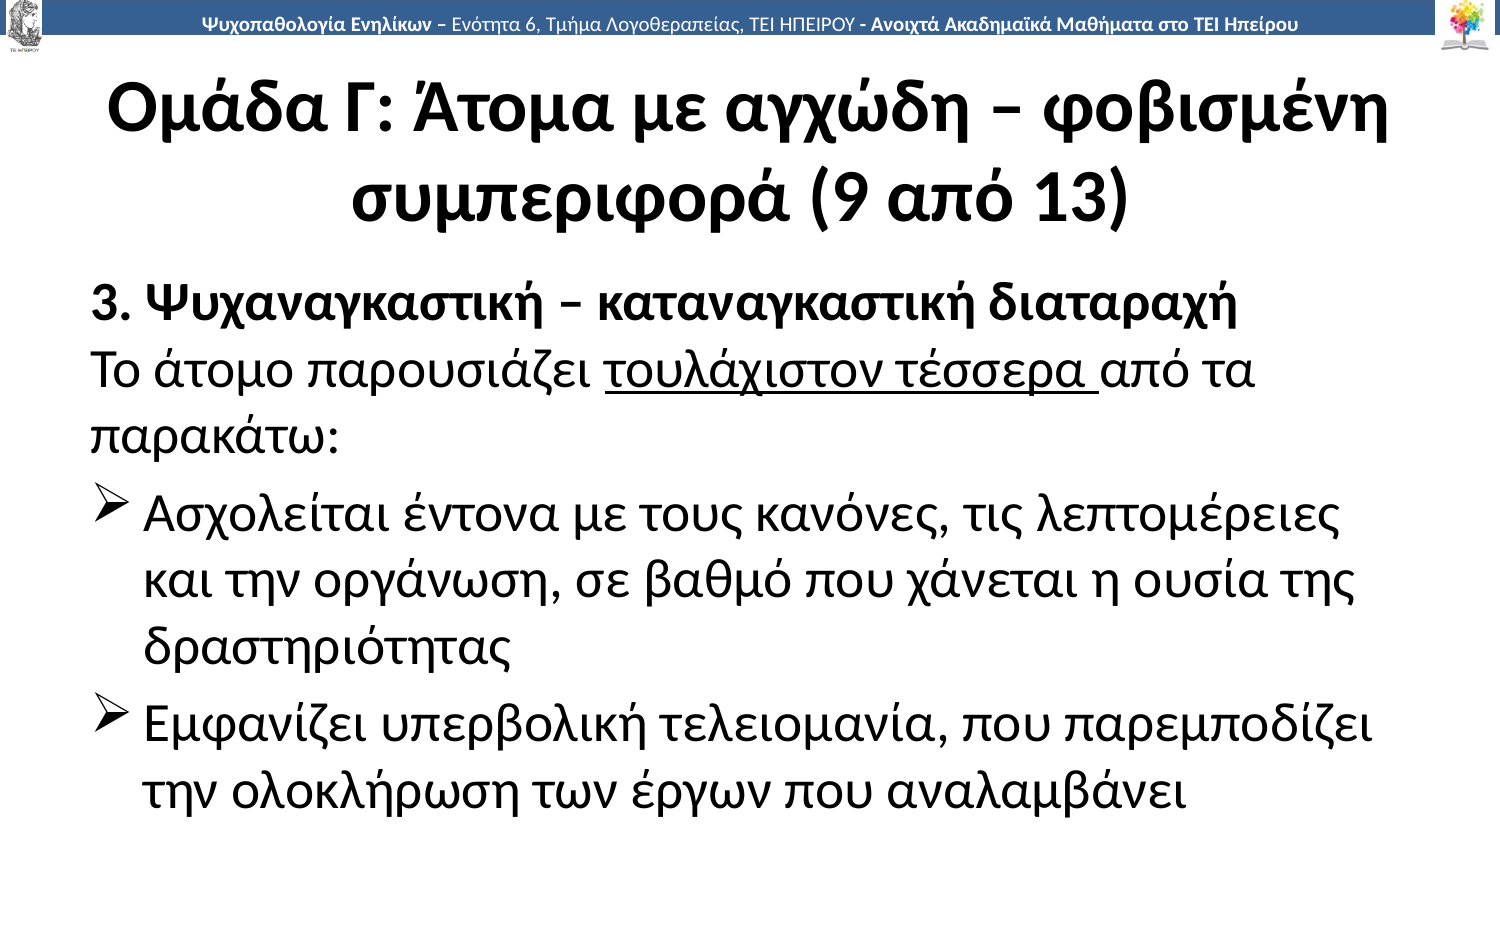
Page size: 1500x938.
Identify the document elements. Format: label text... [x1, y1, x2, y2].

title Ομάδα Γ: Άτομα με αγχώδη – φοβισμένη συμπεριφορά (9 από 13) [75, 117, 1425, 176]
picture [6, 0, 42, 54]
list 3. Ψυχαναγκαστική – καταναγκαστική διαταραχή Το άτομο παρουσιάζει τουλάχιστον τέσσερα από τα παρακάτω: Ασχολείται έντονα με τους κανόνες, τις λεπτομέρειες και την οργάνωση, σε βαθμό που χάνεται η ουσία της δραστηριότητας Εμφανίζει υπερβολική τελειομανία, που παρεμποδίζει την ολοκλήρωση των έργων που αναλαμβάνει [75, 257, 1425, 838]
picture [1435, 0, 1495, 52]
